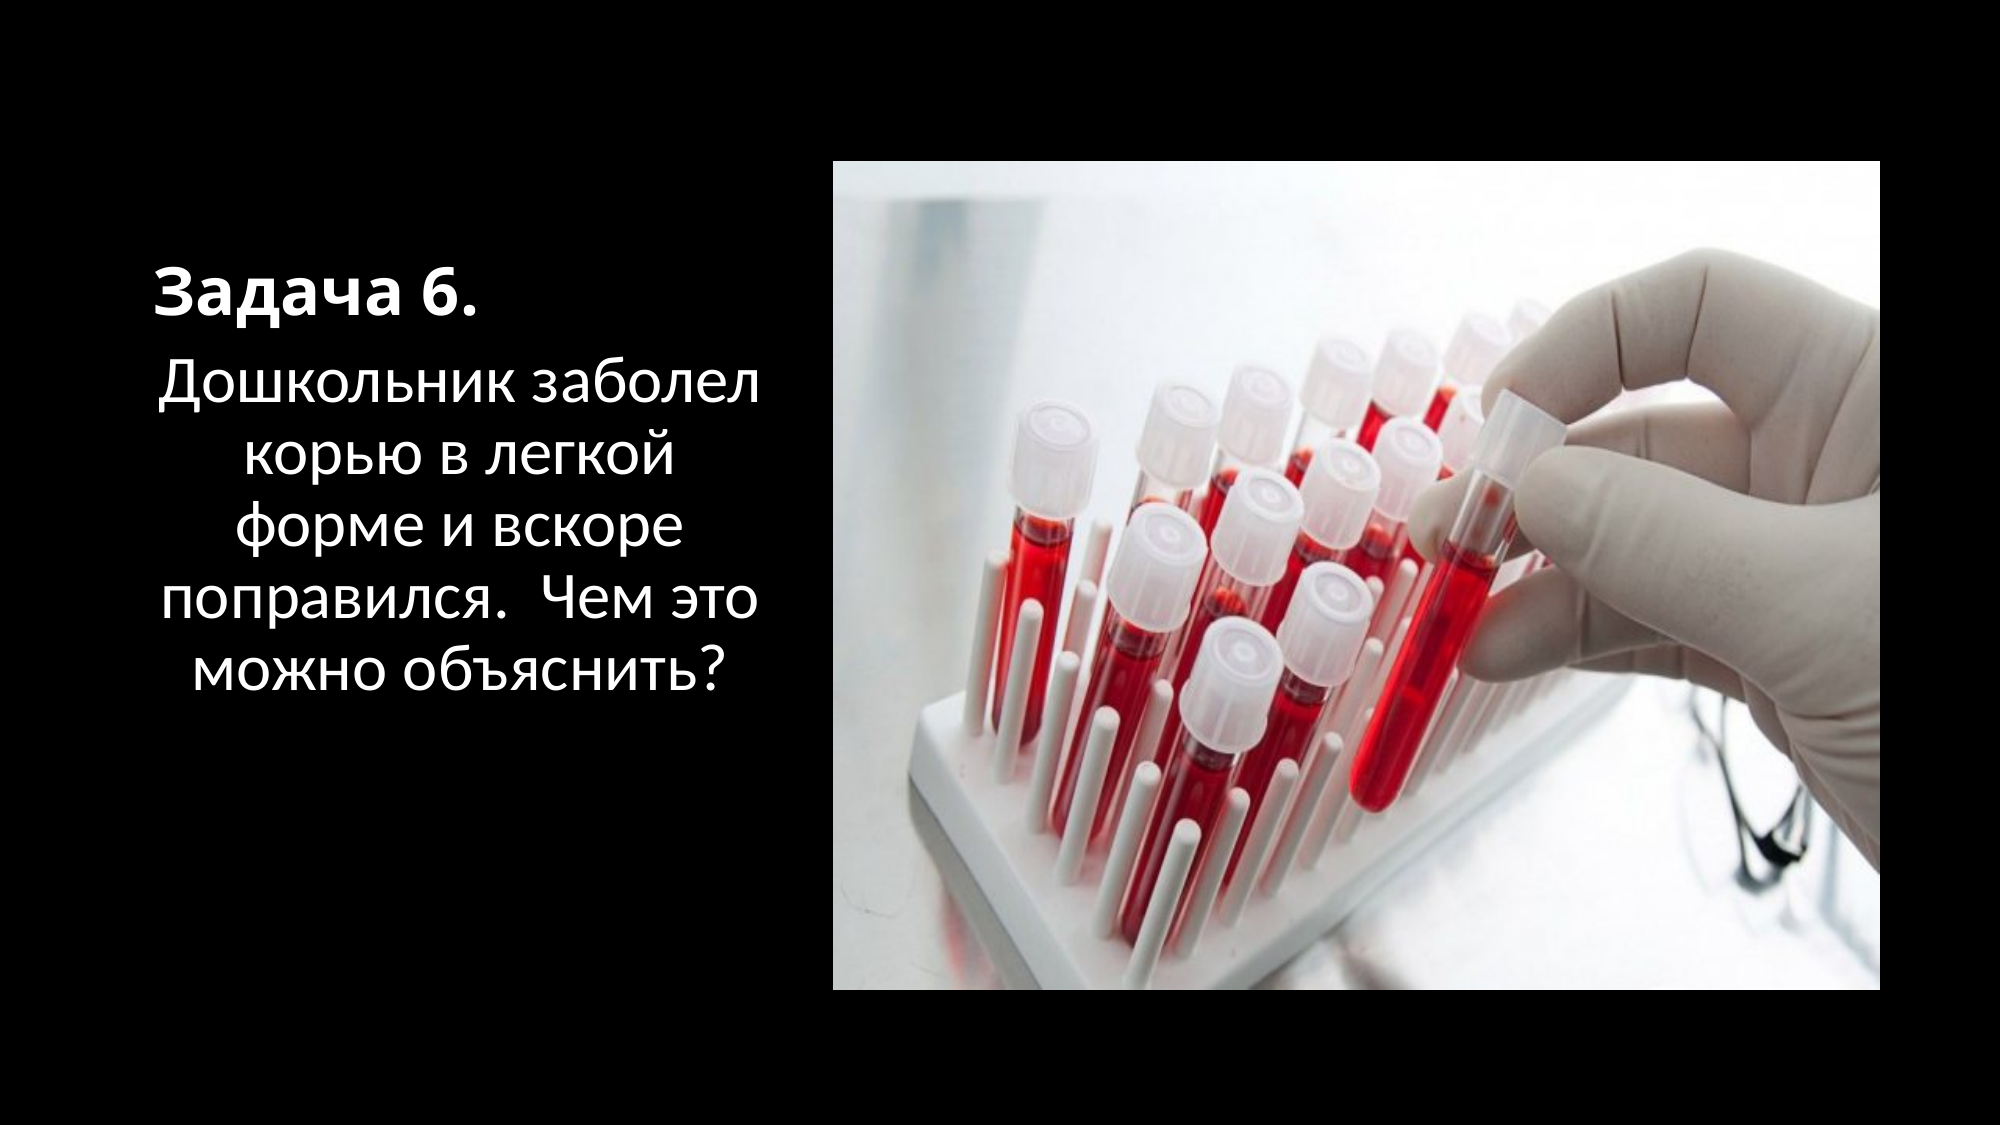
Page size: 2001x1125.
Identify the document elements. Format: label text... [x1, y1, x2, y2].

list Дошкольник заболел корью в легкой форме и вскоре поправился. Чем это можно объяснить? [137, 337, 783, 963]
picture [833, 161, 1880, 990]
title Задача 6. [137, 75, 783, 337]
